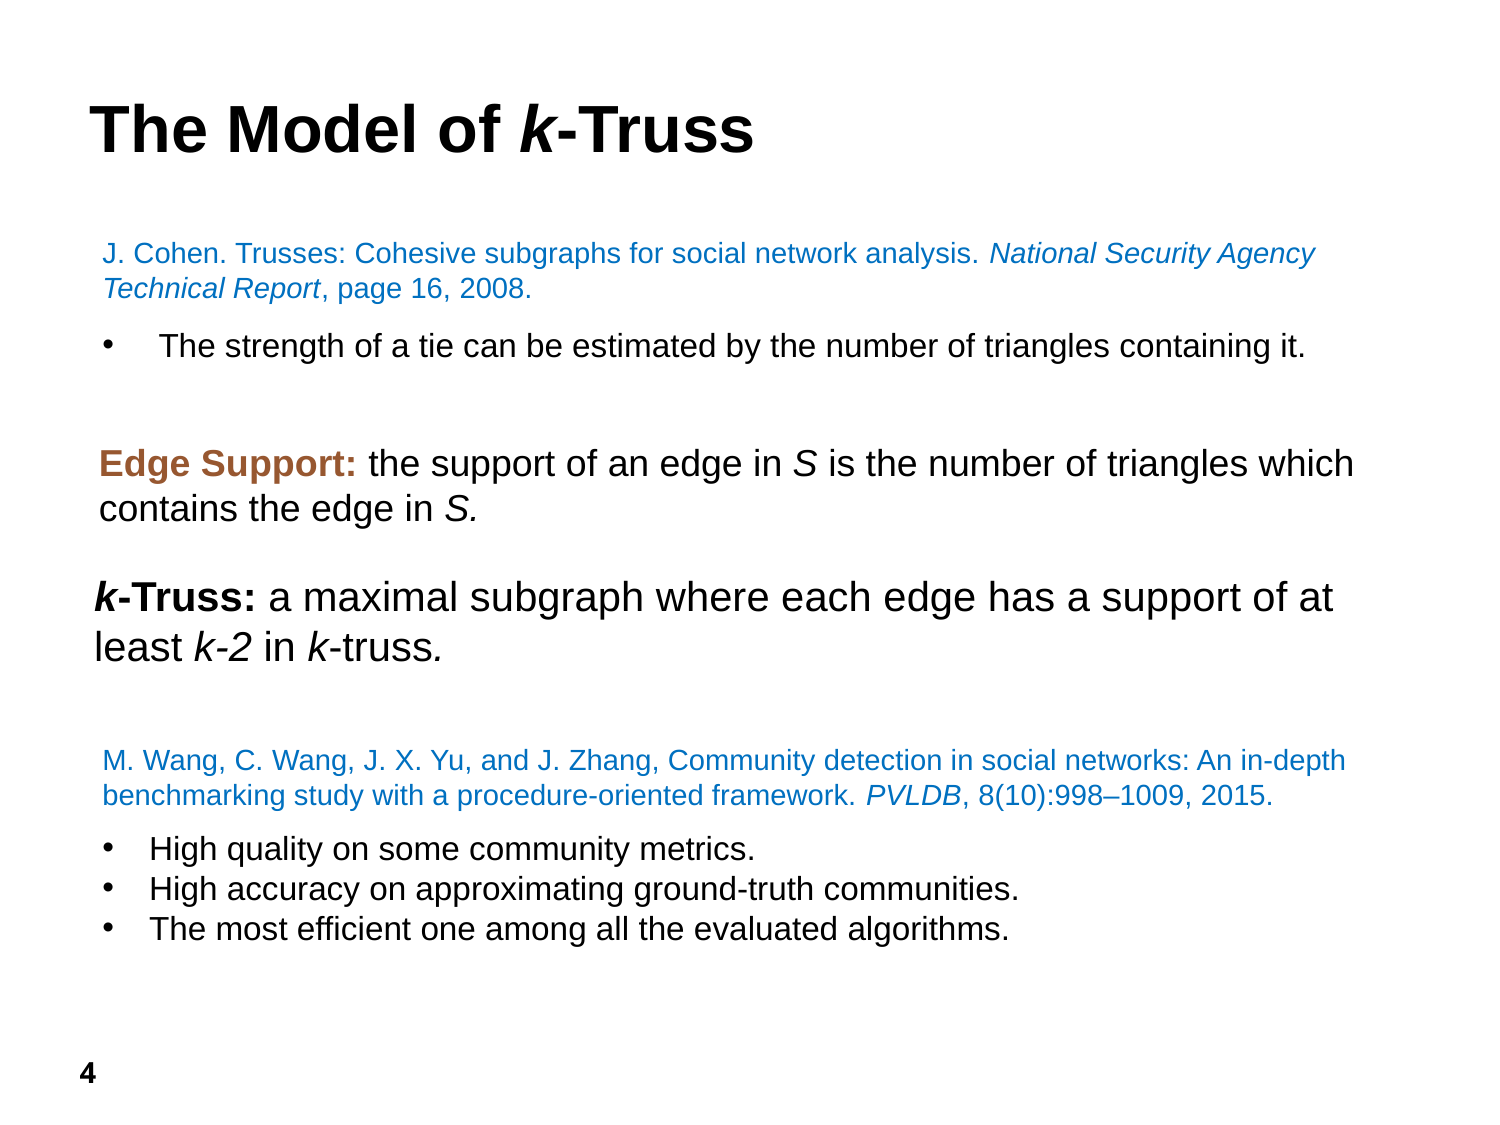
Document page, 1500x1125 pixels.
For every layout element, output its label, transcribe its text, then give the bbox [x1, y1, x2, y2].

text_box k-Truss: a maximal subgraph where each edge has a support of at least k-2 in k-truss. [79, 562, 1442, 846]
title The Model of k-Truss [75, 78, 1425, 209]
text_box Edge Support: the support of an edge in S is the number of triangles which contains the edge in S. [84, 431, 1416, 536]
text_box High quality on some community metrics. High accuracy on approximating ground-truth communities. The most efficient one among all the evaluated algorithms. [87, 820, 1438, 955]
text_box The strength of a tie can be estimated by the number of triangles containing it. [87, 316, 1475, 600]
text_box M. Wang, C. Wang, J. X. Yu, and J. Zhang, Community detection in social networks: An in-depth benchmarking study with a procedure-oriented framework. PVLDB, 8(10):998–1009, 2015. [87, 734, 1463, 819]
text_box J. Cohen. Trusses: Cohesive subgraphs for social network analysis. National Security Agency Technical Report, page 16, 2008. [87, 227, 1419, 312]
